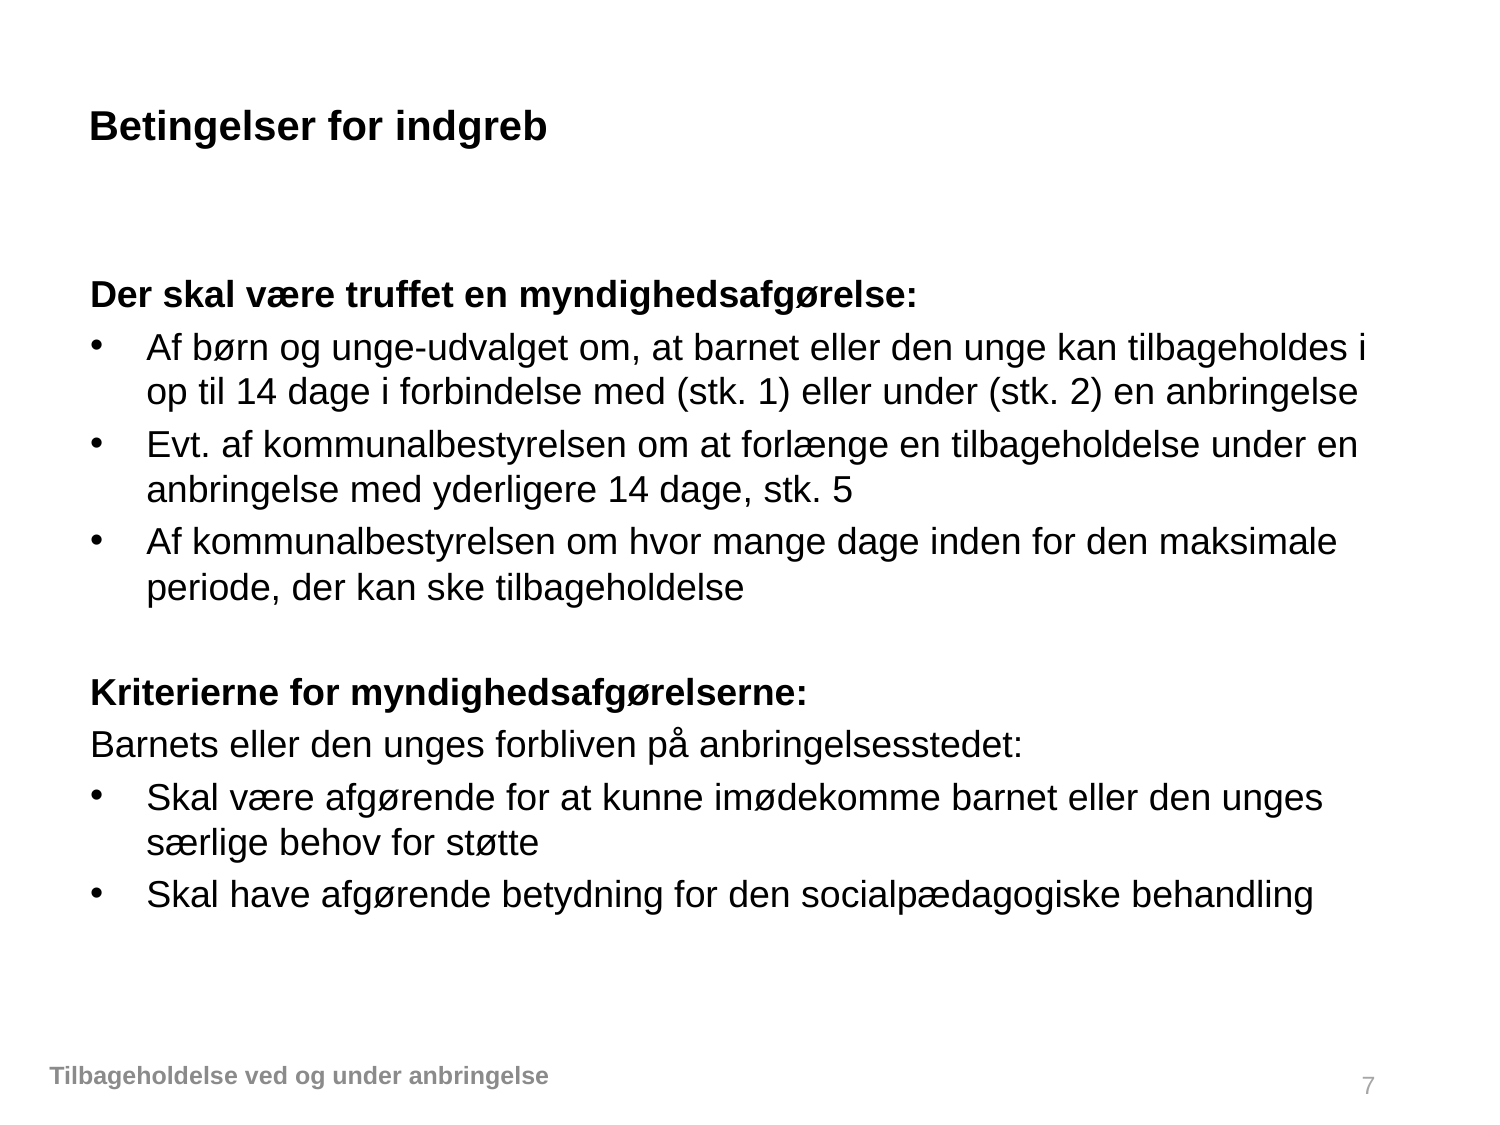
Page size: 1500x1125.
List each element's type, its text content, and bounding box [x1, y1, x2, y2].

title Betingelser for indgreb [73, 28, 1003, 220]
text_box 7 [1346, 1062, 1472, 1108]
list Der skal være truffet en myndighedsafgørelse: Af børn og unge-udvalget om, at barnet eller den unge kan tilbageholdes i op til 14 dage i forbindelse med (stk. 1) eller under (stk. 2) en anbringelse Evt. af kommunalbestyrelsen om at forlænge en tilbageholdelse under en anbringelse med yderligere 14 dage, stk. 5 Af kommunalbestyrelsen om hvor mange dage inden for den maksimale periode, der kan ske tilbageholdelse Kriterierne for myndighedsafgørelserne: Barnets eller den unges forbliven på anbringelsesstedet: Skal være afgørende for at kunne imødekomme barnet eller den unges særlige behov for støtte Skal have afgørende betydning for den socialpædagogiske behandling [75, 262, 1425, 1005]
footer Tilbageholdelse ved og under anbringelse [34, 1048, 654, 1100]
